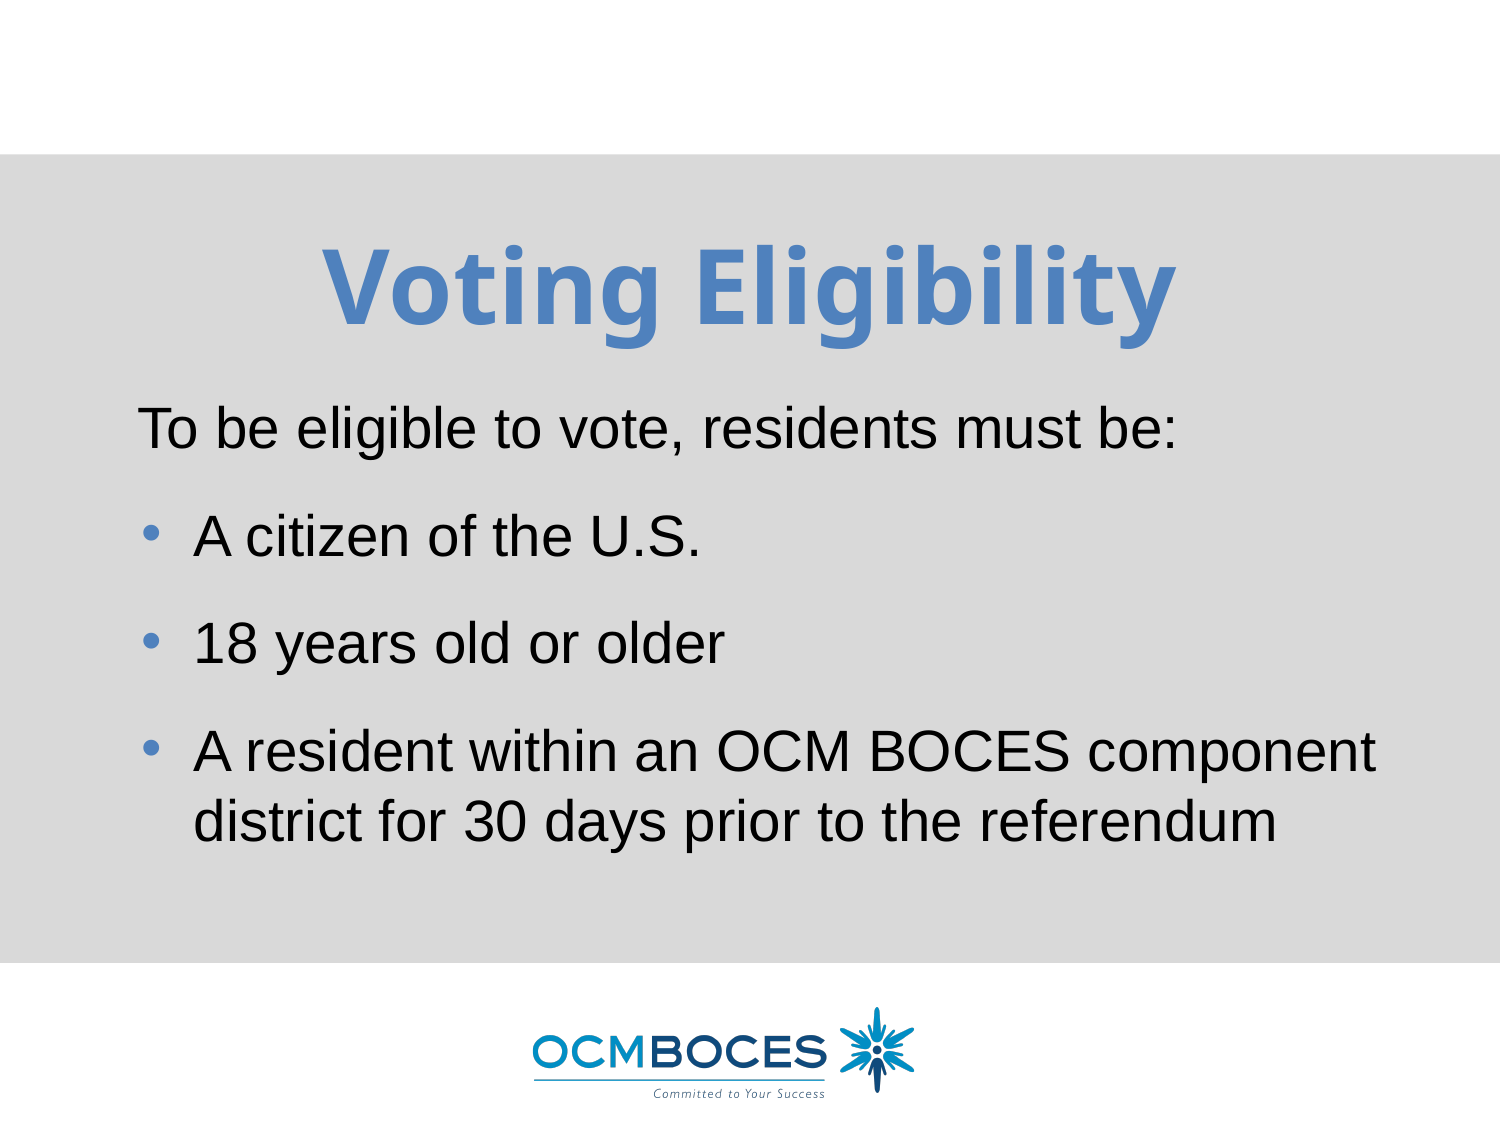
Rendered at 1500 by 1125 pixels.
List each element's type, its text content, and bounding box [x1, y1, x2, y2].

title Voting Eligibility [0, 207, 1500, 358]
picture [879, 1007, 915, 1039]
list To be eligible to vote, residents must be: A citizen of the U.S. 18 years old or older A resident within an OCM BOCES component district for 30 days prior to the referendum [122, 382, 1403, 1033]
picture [531, 1007, 915, 1098]
